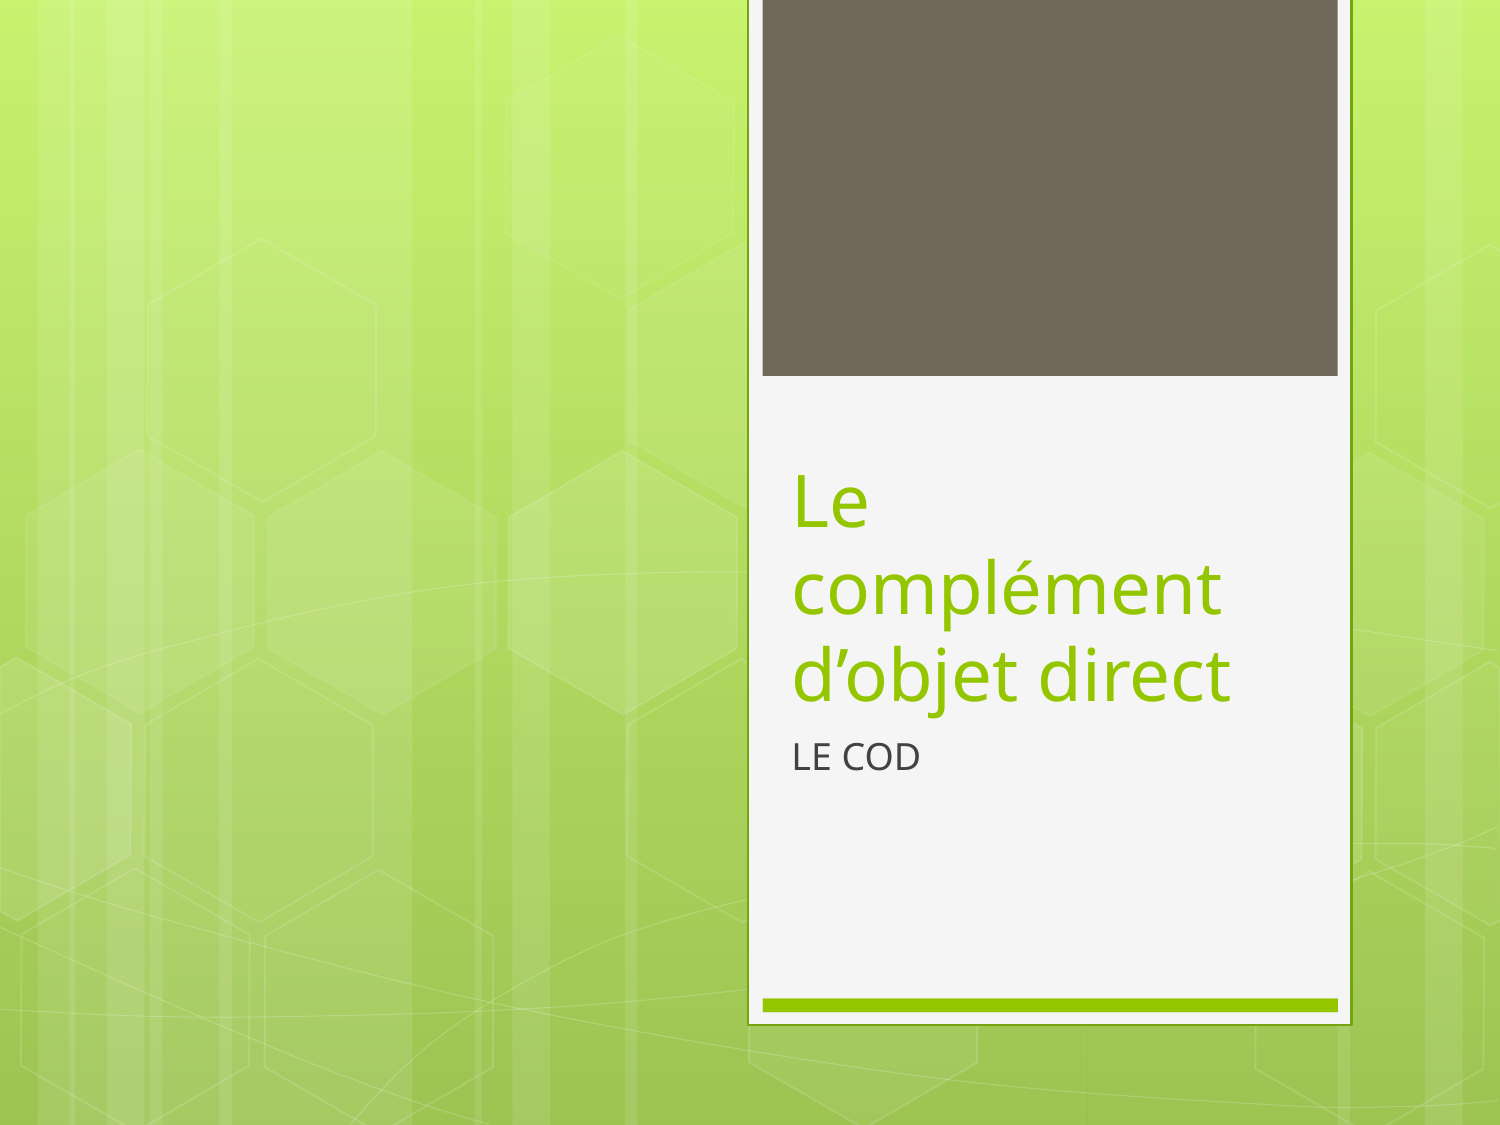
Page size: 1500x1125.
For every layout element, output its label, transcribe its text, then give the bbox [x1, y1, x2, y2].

subtitle LE COD [776, 725, 1320, 933]
title Le complément d’objet direct [776, 444, 1320, 724]
